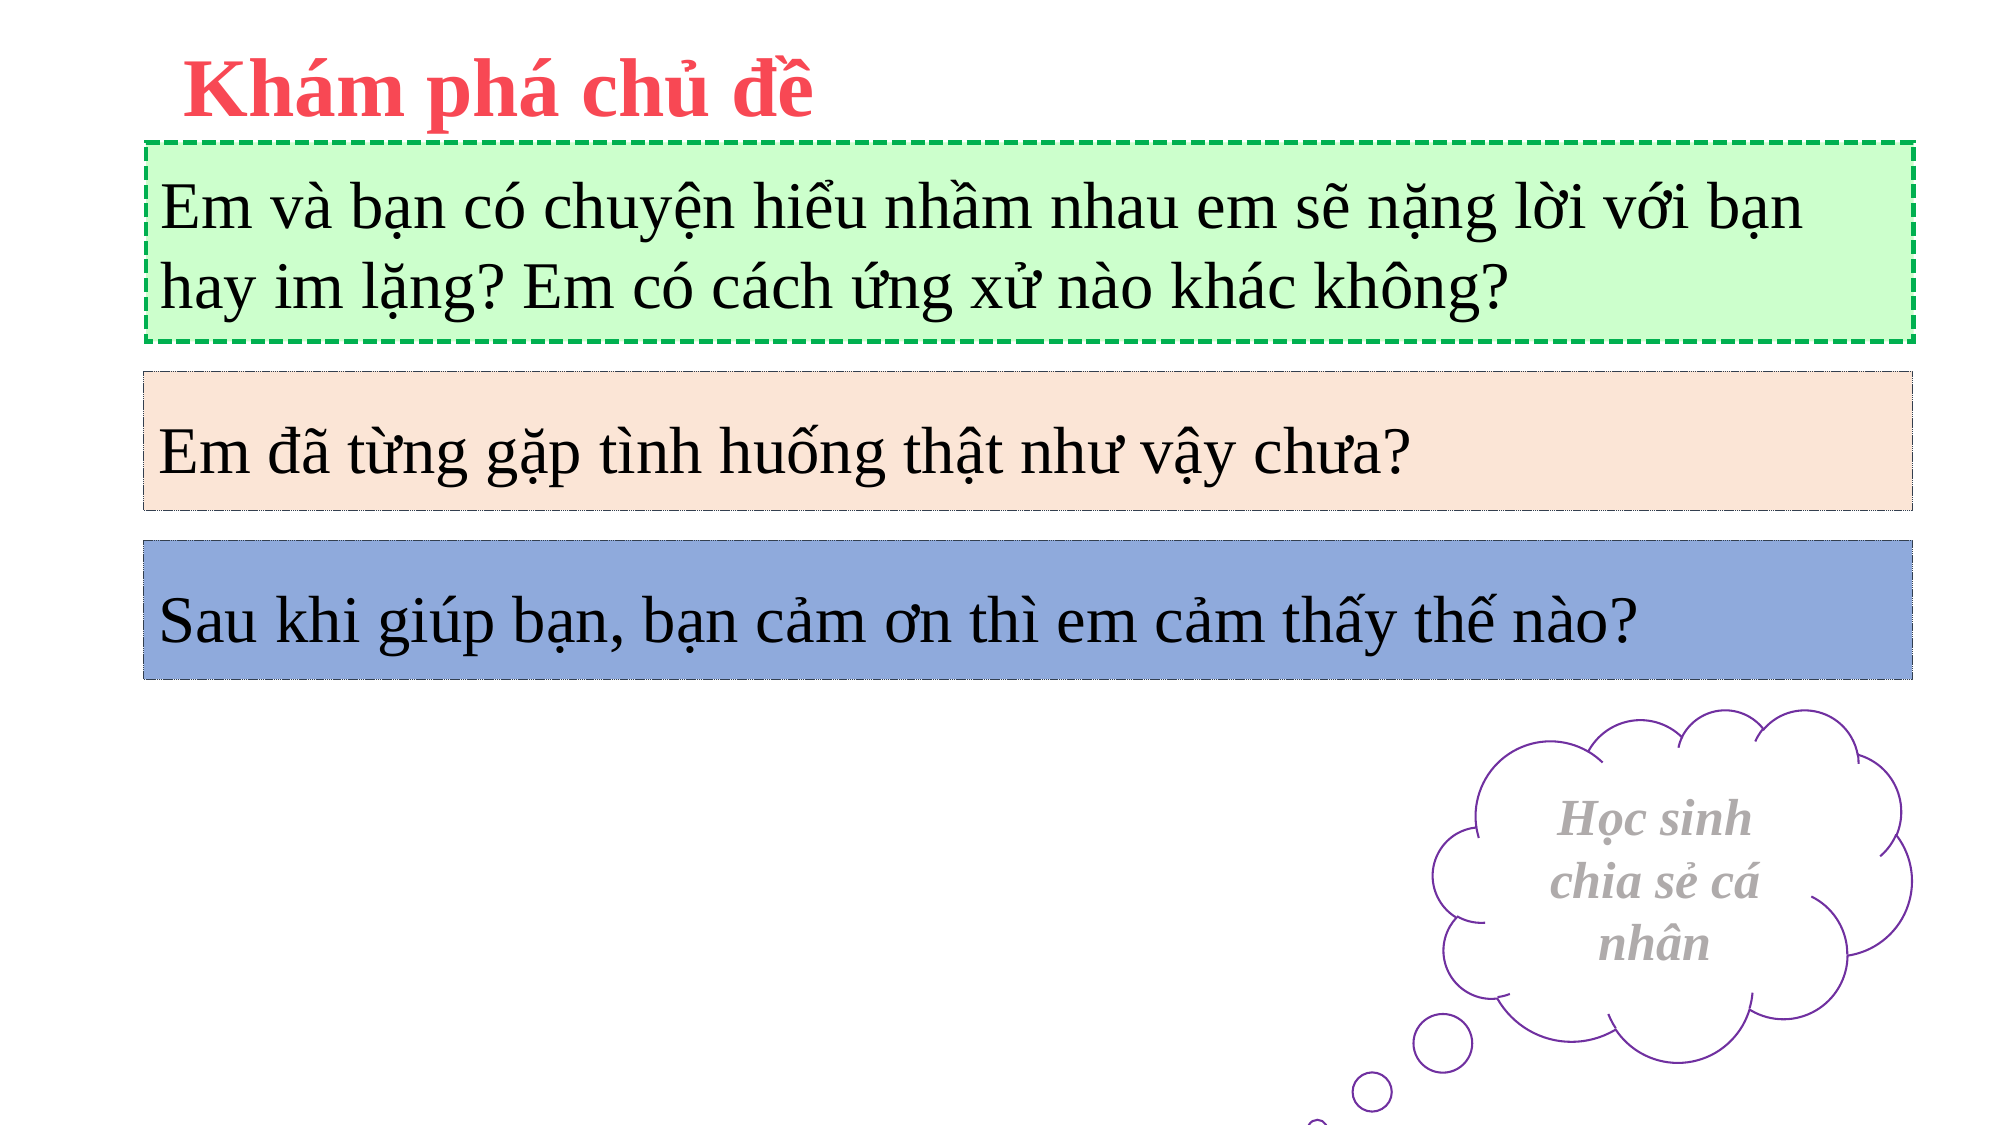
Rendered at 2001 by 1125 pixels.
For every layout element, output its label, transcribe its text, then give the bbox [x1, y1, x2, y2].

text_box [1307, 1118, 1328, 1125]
text_box Học sinh chia sẻ cá nhân [1412, 1012, 1474, 1074]
text_box Em và bạn có chuyện hiểu nhầm nhau em sẽ nặng lời với bạn hay im lặng? Em có cách ứng xử nào khác không? [145, 141, 1915, 343]
text_box Khám phá chủ đề [168, 26, 881, 141]
text_box Học sinh chia sẻ cá nhân [1351, 1071, 1393, 1113]
text_box Em đã từng gặp tình huống thật như vậy chưa? [142, 370, 1913, 512]
text_box Sau khi giúp bạn, bạn cảm ơn thì em cảm thấy thế nào? [142, 539, 1913, 681]
text_box Học sinh chia sẻ cá nhân [1431, 709, 1914, 1064]
